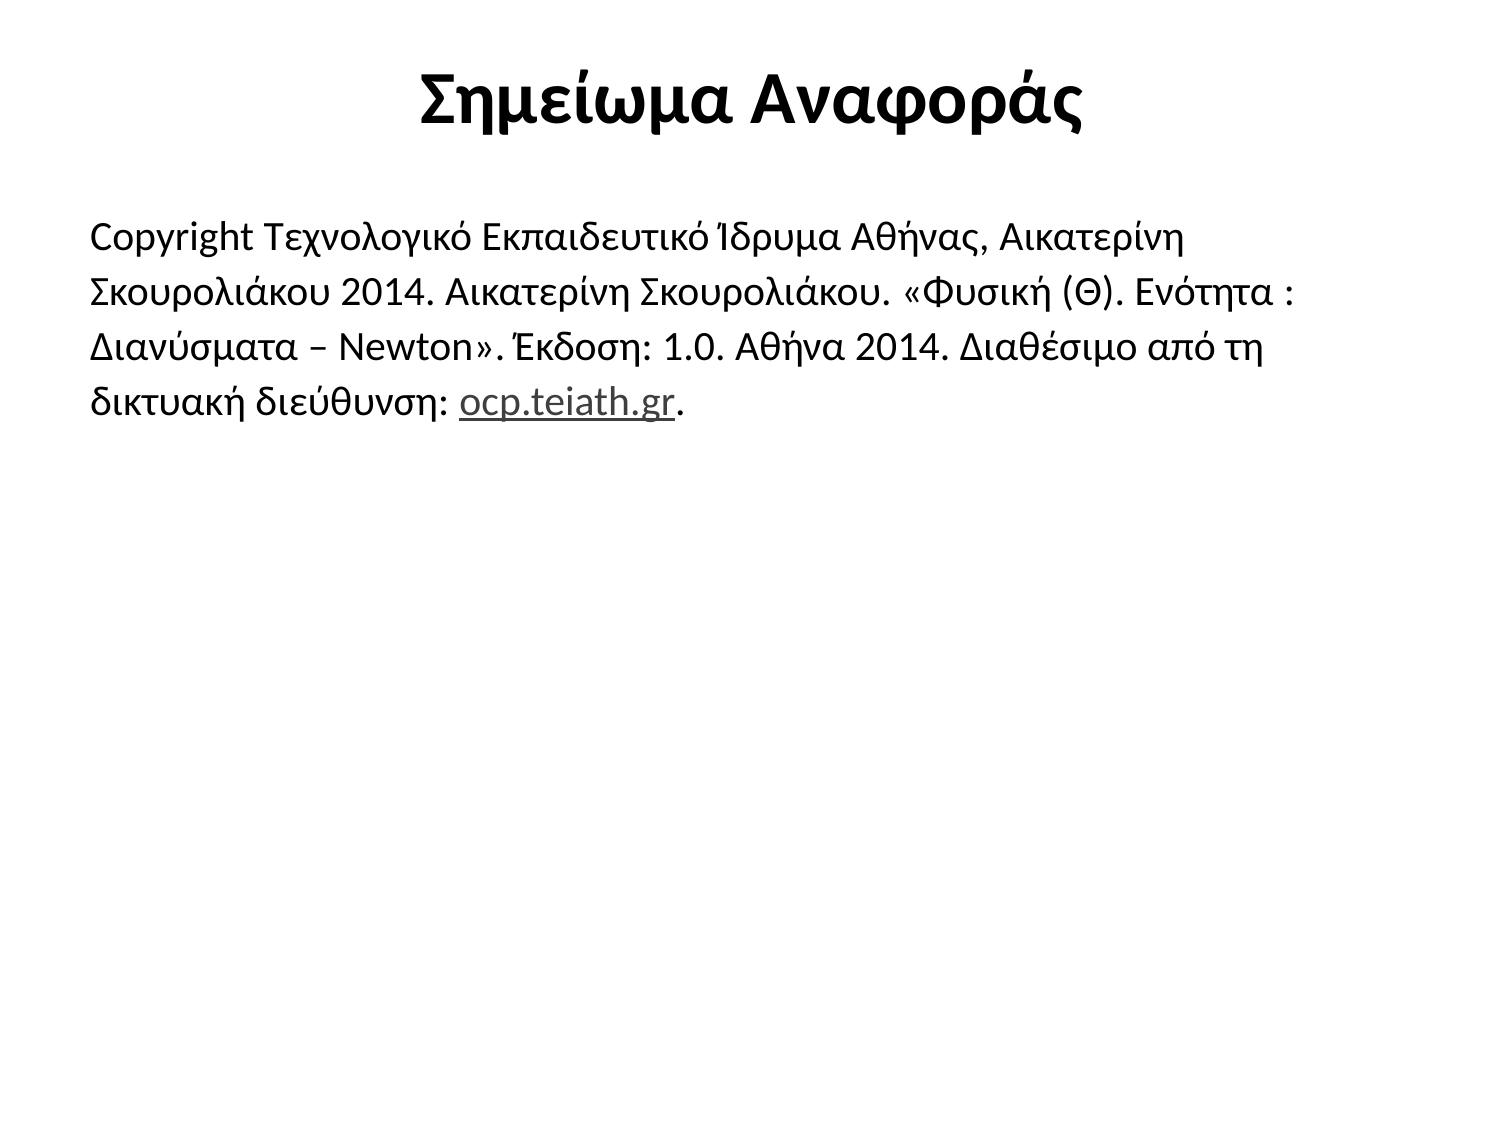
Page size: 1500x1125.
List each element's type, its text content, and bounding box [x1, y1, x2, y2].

title Σημείωμα Αναφοράς [76, 19, 1427, 169]
list Copyright Τεχνολογικό Εκπαιδευτικό Ίδρυμα Αθήνας, Αικατερίνη Σκουρολιάκου 2014. Αικατερίνη Σκουρολιάκου. «Φυσική (Θ). Ενότητα : Διανύσματα – Newton». Έκδοση: 1.0. Αθήνα 2014. Διαθέσιμο από τη δικτυακή διεύθυνση: ocp.teiath.gr. [75, 196, 1425, 1024]
